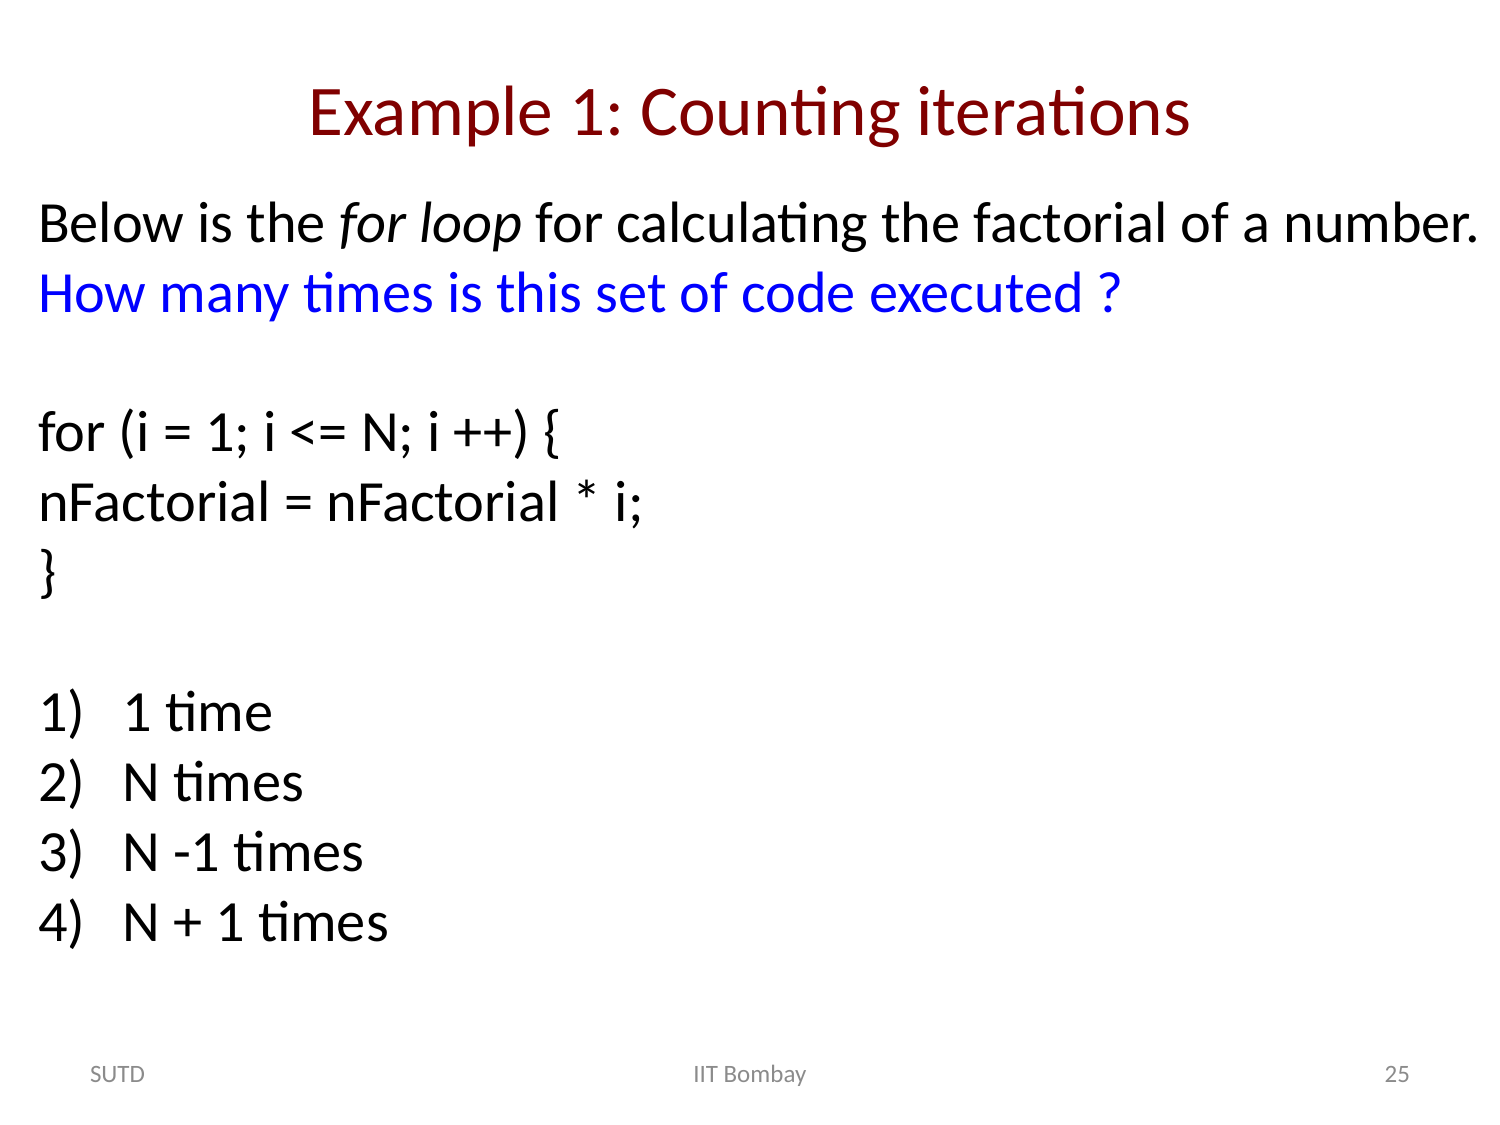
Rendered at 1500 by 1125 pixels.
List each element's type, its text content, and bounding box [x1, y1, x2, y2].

title Example 1: Counting iterations [0, 56, 1500, 158]
slide_number SUTD [75, 1042, 425, 1103]
text_box Below is the for loop for calculating the factorial of a number. How many times is this set of code executed ? for (i = 1; i <= N; i ++) { nFactorial = nFactorial * i; } 1 time N times N -1 times N + 1 times [23, 176, 1498, 961]
slide_number 25 [1074, 1042, 1425, 1103]
footer IIT Bombay [512, 1042, 988, 1103]
